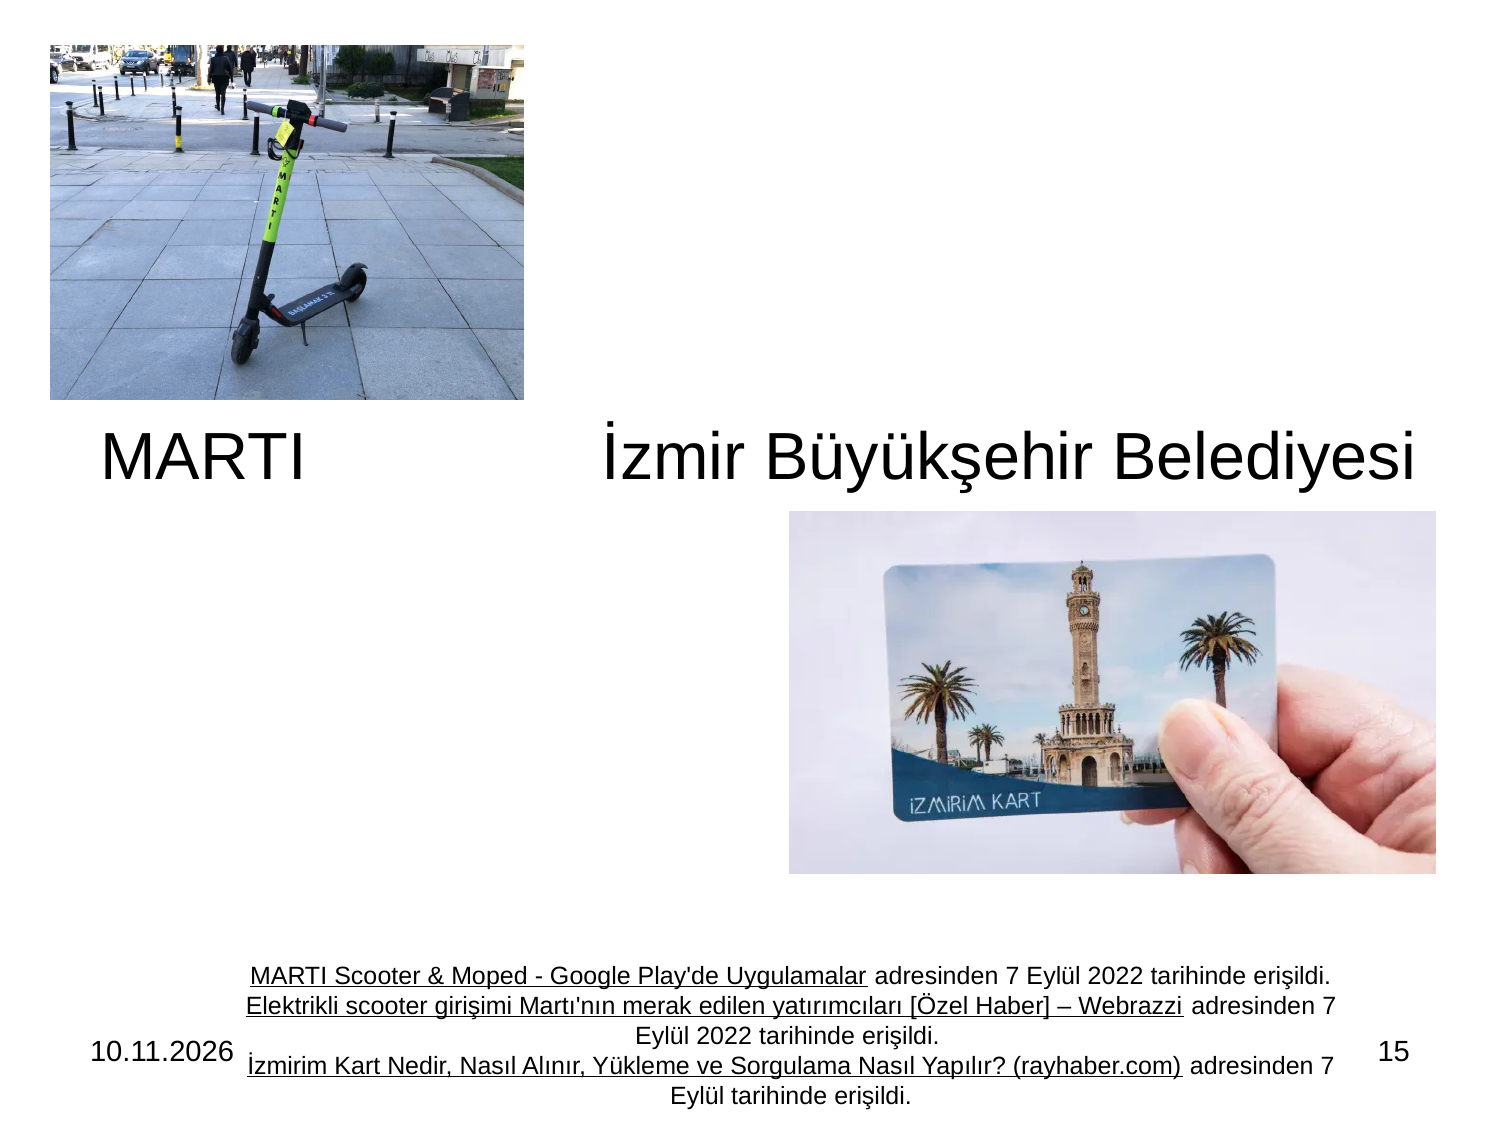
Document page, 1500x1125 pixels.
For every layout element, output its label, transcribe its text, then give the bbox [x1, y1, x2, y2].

picture [789, 511, 1436, 874]
picture [50, 45, 524, 400]
footer MARTI Scooter & Moped - Google Play'de Uygulamalar adresinden 7 Eylül 2022 tarihinde erişildi. Elektrikli scooter girişimi Martı'nın merak edilen yatırımcıları [Özel Haber] – Webrazzi adresinden 7 Eylül 2022 tarihinde erişildi. İzmirim Kart Nedir, Nasıl Alınır, Yükleme ve Sorgulama Nasıl Yapılır? (rayhaber.com) adresinden 7 Eylül tarihinde erişildi. [206, 952, 1376, 1103]
title MARTI İzmir Büyükşehir Belediyesi [23, 45, 1477, 861]
slide_number 15 [1074, 1024, 1425, 1103]
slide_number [75, 1024, 206, 1103]
